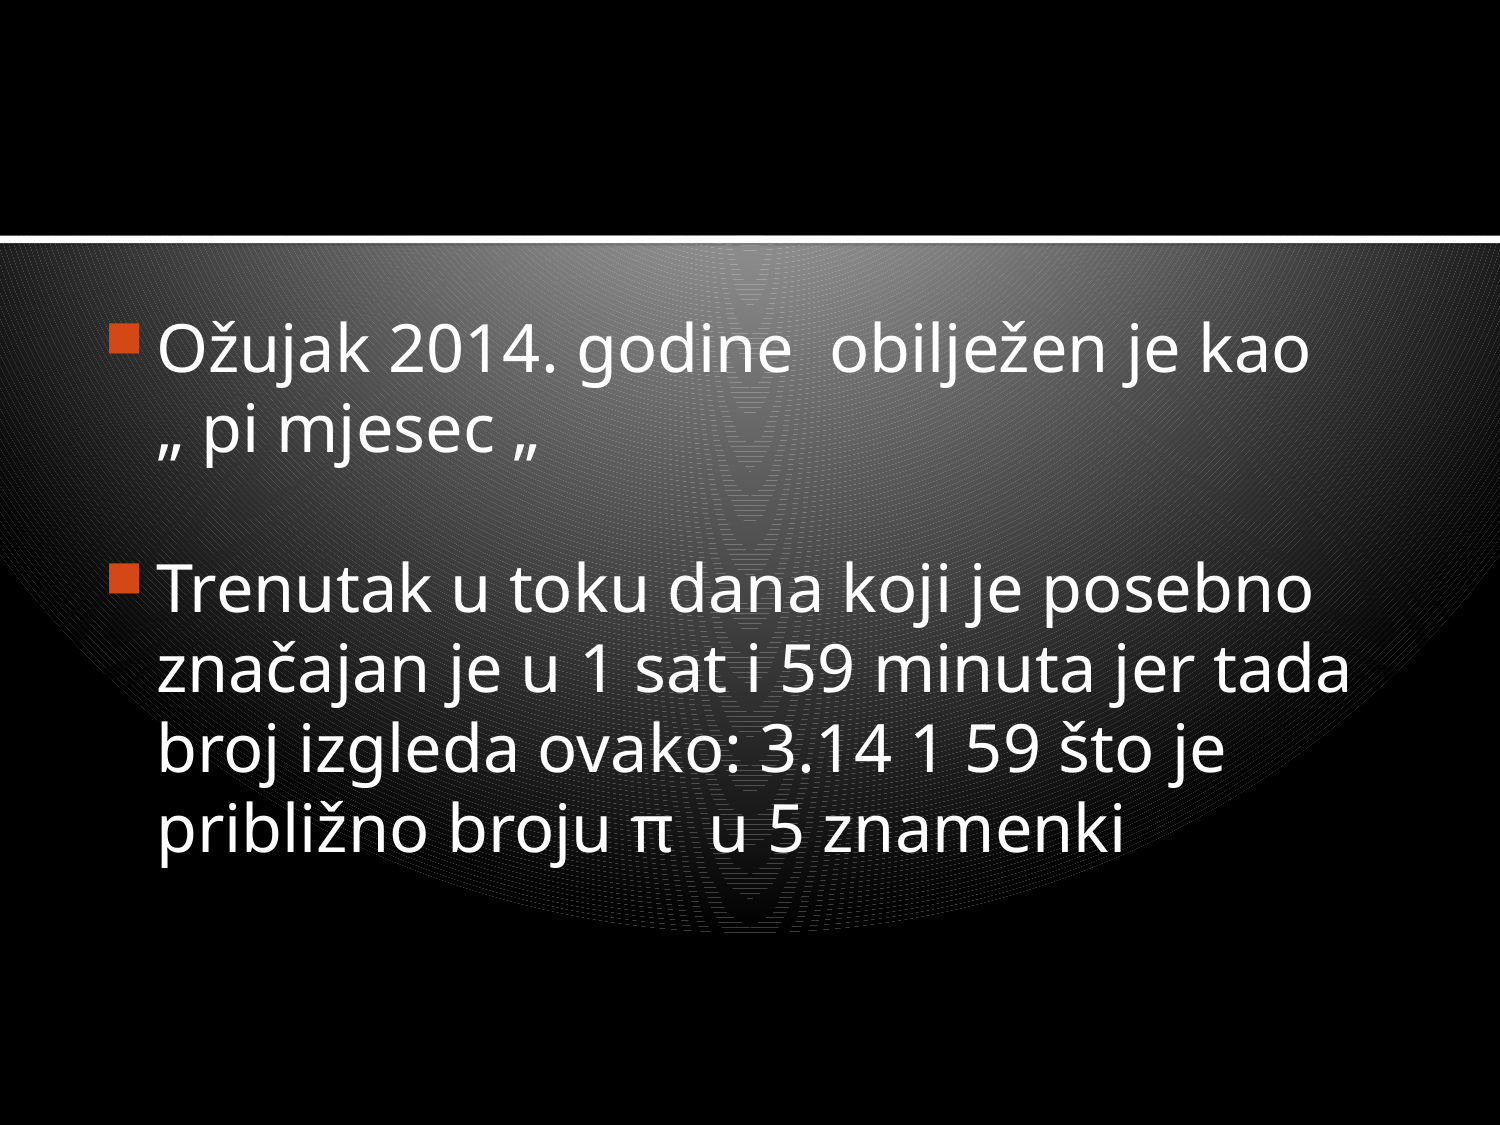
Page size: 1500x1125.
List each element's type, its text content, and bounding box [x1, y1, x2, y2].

list Ožujak 2014. godine obilježen je kao „ pi mjesec „ Trenutak u toku dana koji je posebno značajan je u 1 sat i 59 minuta jer tada broj izgleda ovako: 3.14 1 59 što je približno broju π u 5 znamenki [75, 291, 1425, 1050]
